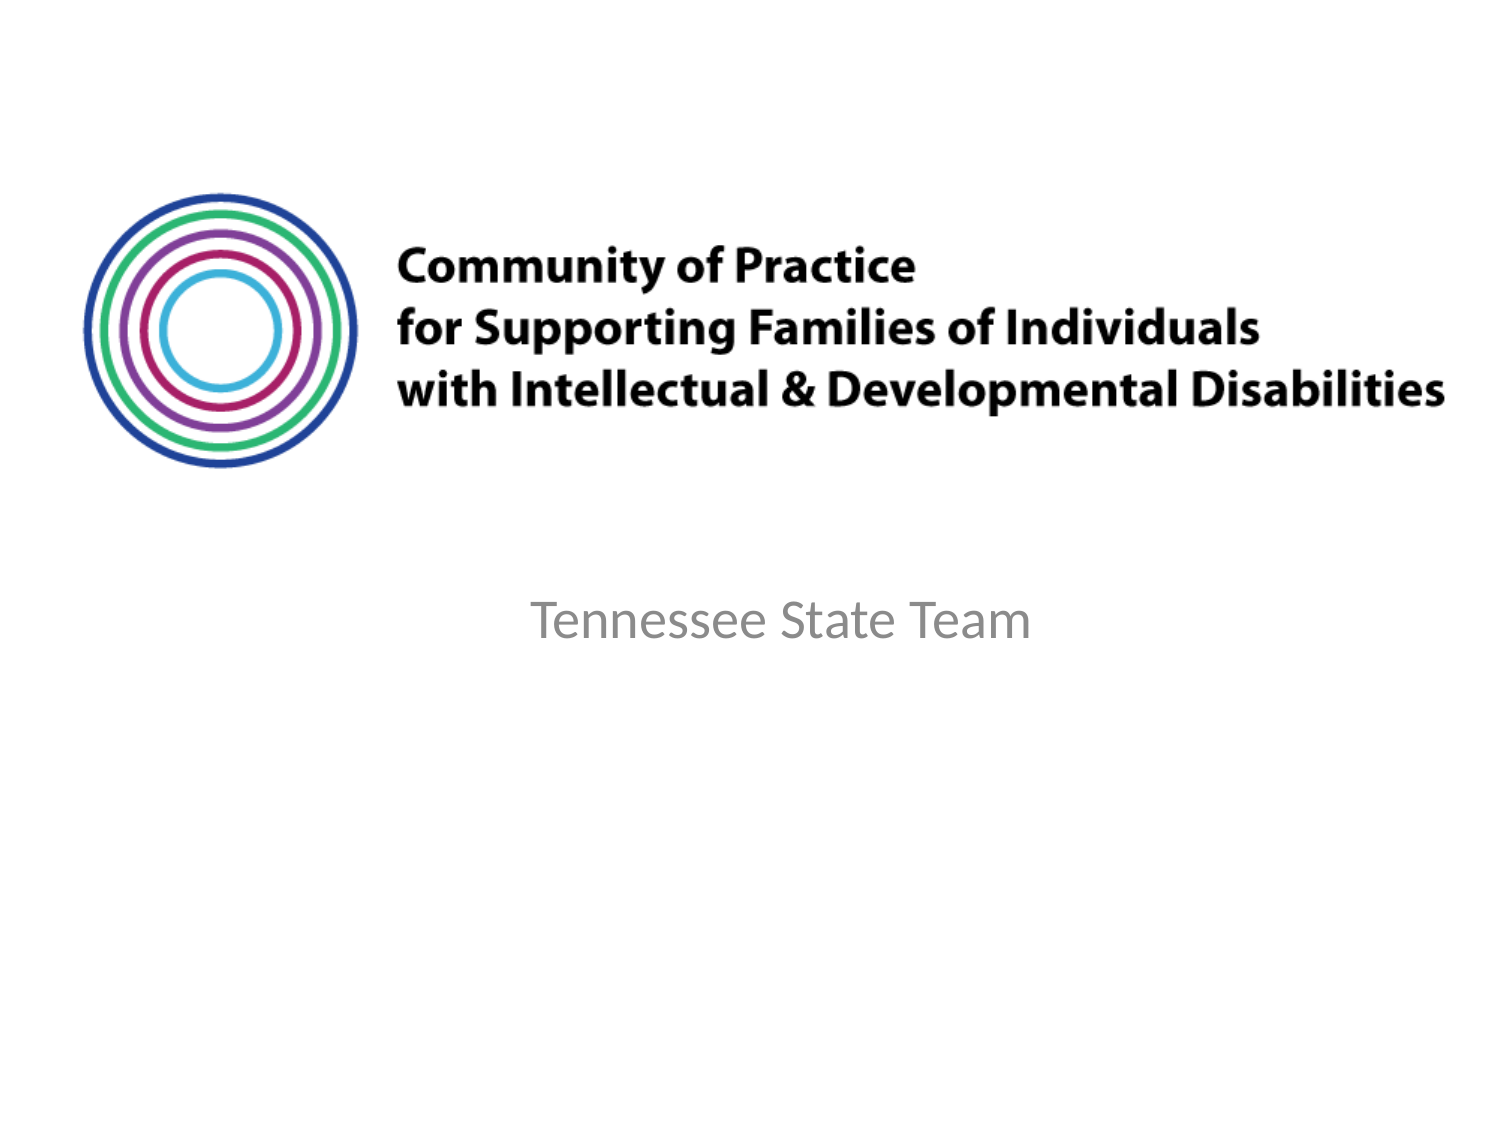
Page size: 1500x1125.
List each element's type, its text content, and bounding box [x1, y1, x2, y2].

subtitle Tennessee State Team [174, 575, 1388, 1050]
picture [77, 187, 1500, 476]
